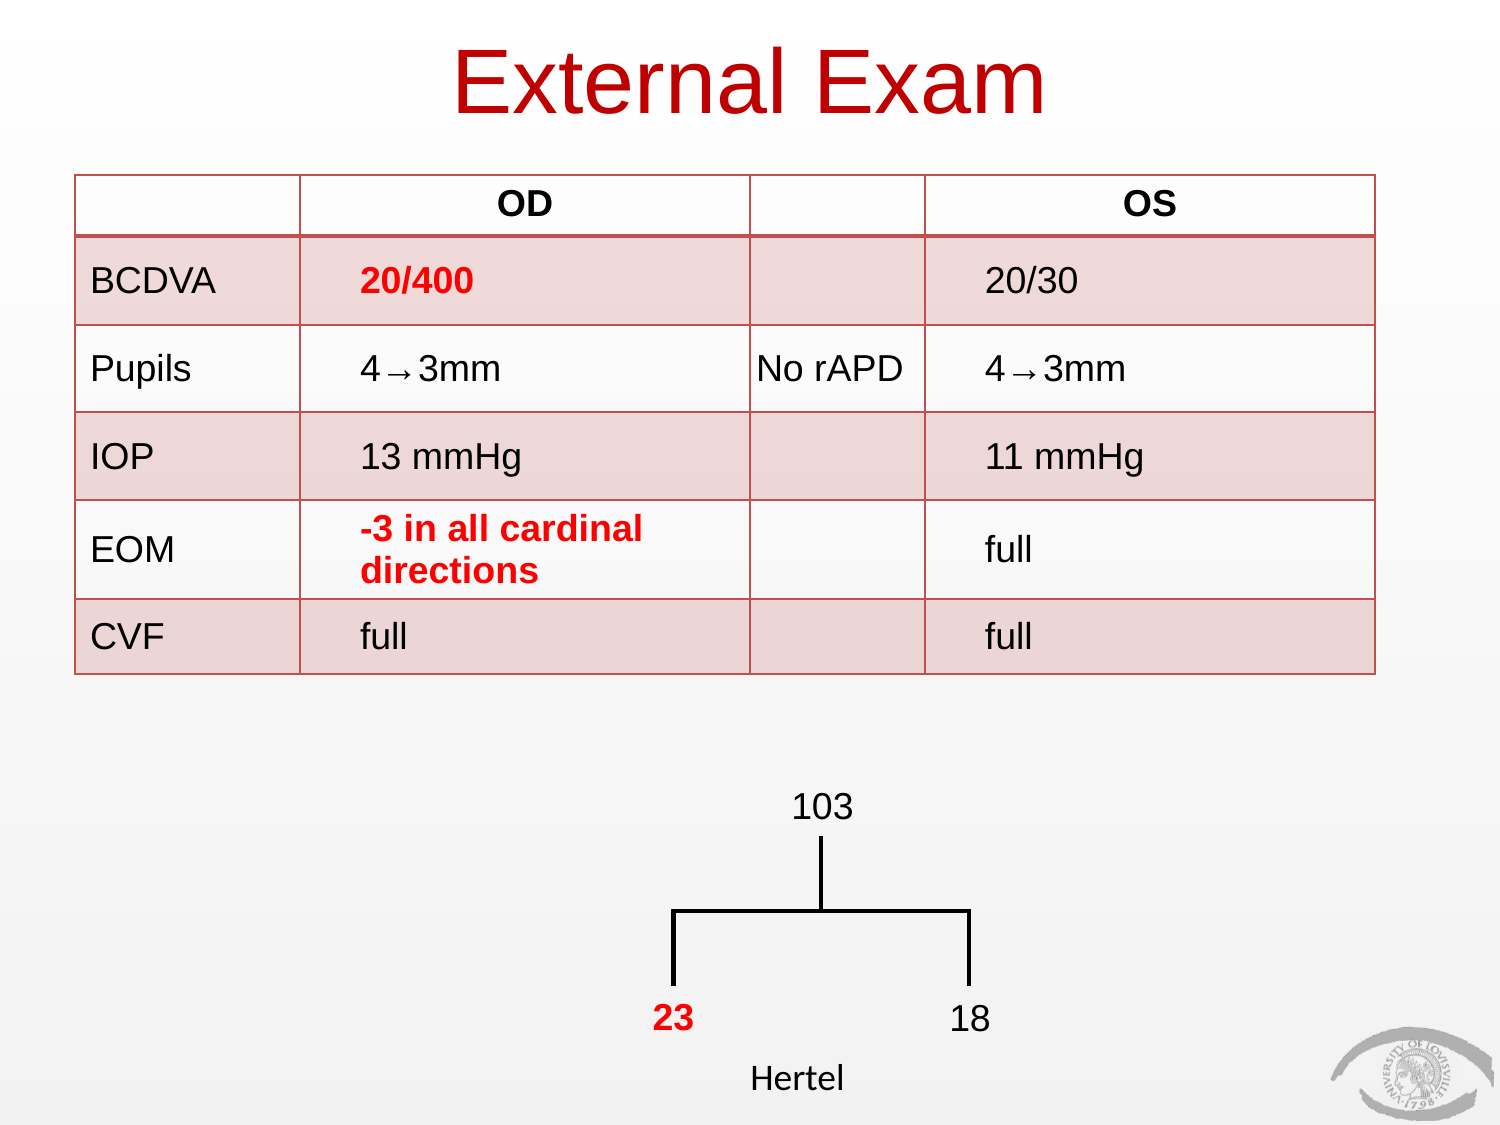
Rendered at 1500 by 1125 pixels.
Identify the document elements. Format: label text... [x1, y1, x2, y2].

table_cell [751, 238, 924, 324]
table_cell CVF [76, 600, 299, 673]
picture [1329, 1025, 1496, 1123]
table_cell full [926, 501, 1374, 598]
table_cell EOM [76, 501, 299, 598]
table_cell [751, 413, 924, 499]
text_box Hertel [735, 1045, 1133, 1106]
table_header OS [926, 176, 1374, 234]
table_header [751, 176, 924, 234]
table_cell 13 mmHg [301, 413, 749, 499]
table_cell No rAPD [751, 326, 924, 411]
table_cell Pupils [76, 326, 299, 411]
table_cell 20/30 [926, 238, 1374, 324]
title External Exam [75, 0, 1425, 171]
table_cell 11 mmHg [926, 413, 1374, 499]
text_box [637, 774, 1007, 1047]
table_cell 20/400 [301, 238, 749, 324]
table_header [76, 176, 299, 234]
table_cell 4→3mm [926, 326, 1374, 411]
table_cell -3 in all cardinal directions [301, 501, 749, 598]
table_cell IOP [76, 413, 299, 499]
table_cell 4→3mm [301, 326, 749, 411]
table_cell [751, 501, 924, 598]
table_cell full [926, 600, 1374, 673]
table_cell [751, 600, 924, 673]
table_cell full [301, 600, 749, 673]
table_cell BCDVA [76, 238, 299, 324]
table_header OD [301, 176, 749, 234]
